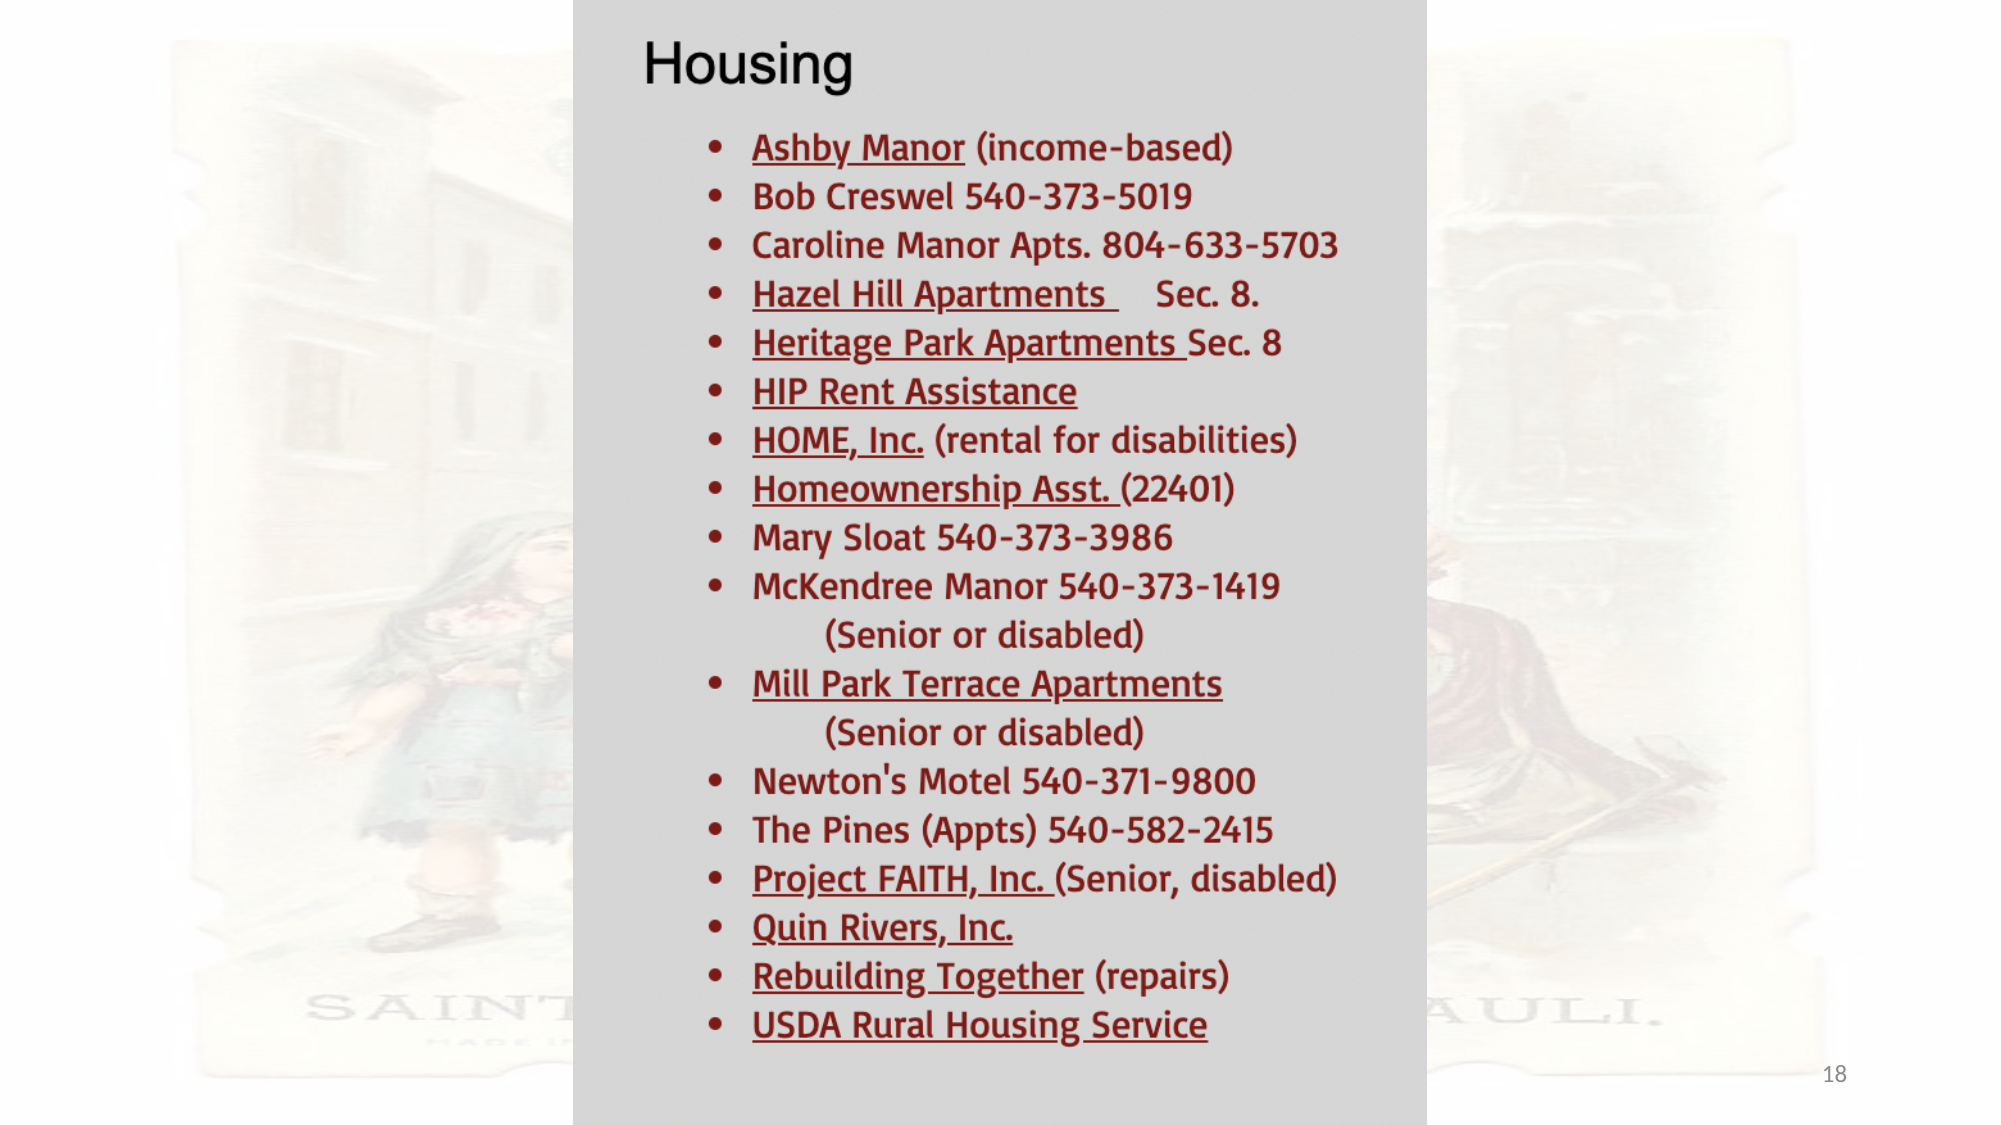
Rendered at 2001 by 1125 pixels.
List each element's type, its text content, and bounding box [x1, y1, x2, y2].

slide_number 18 [1427, 1042, 1863, 1103]
picture [573, 0, 1427, 1125]
